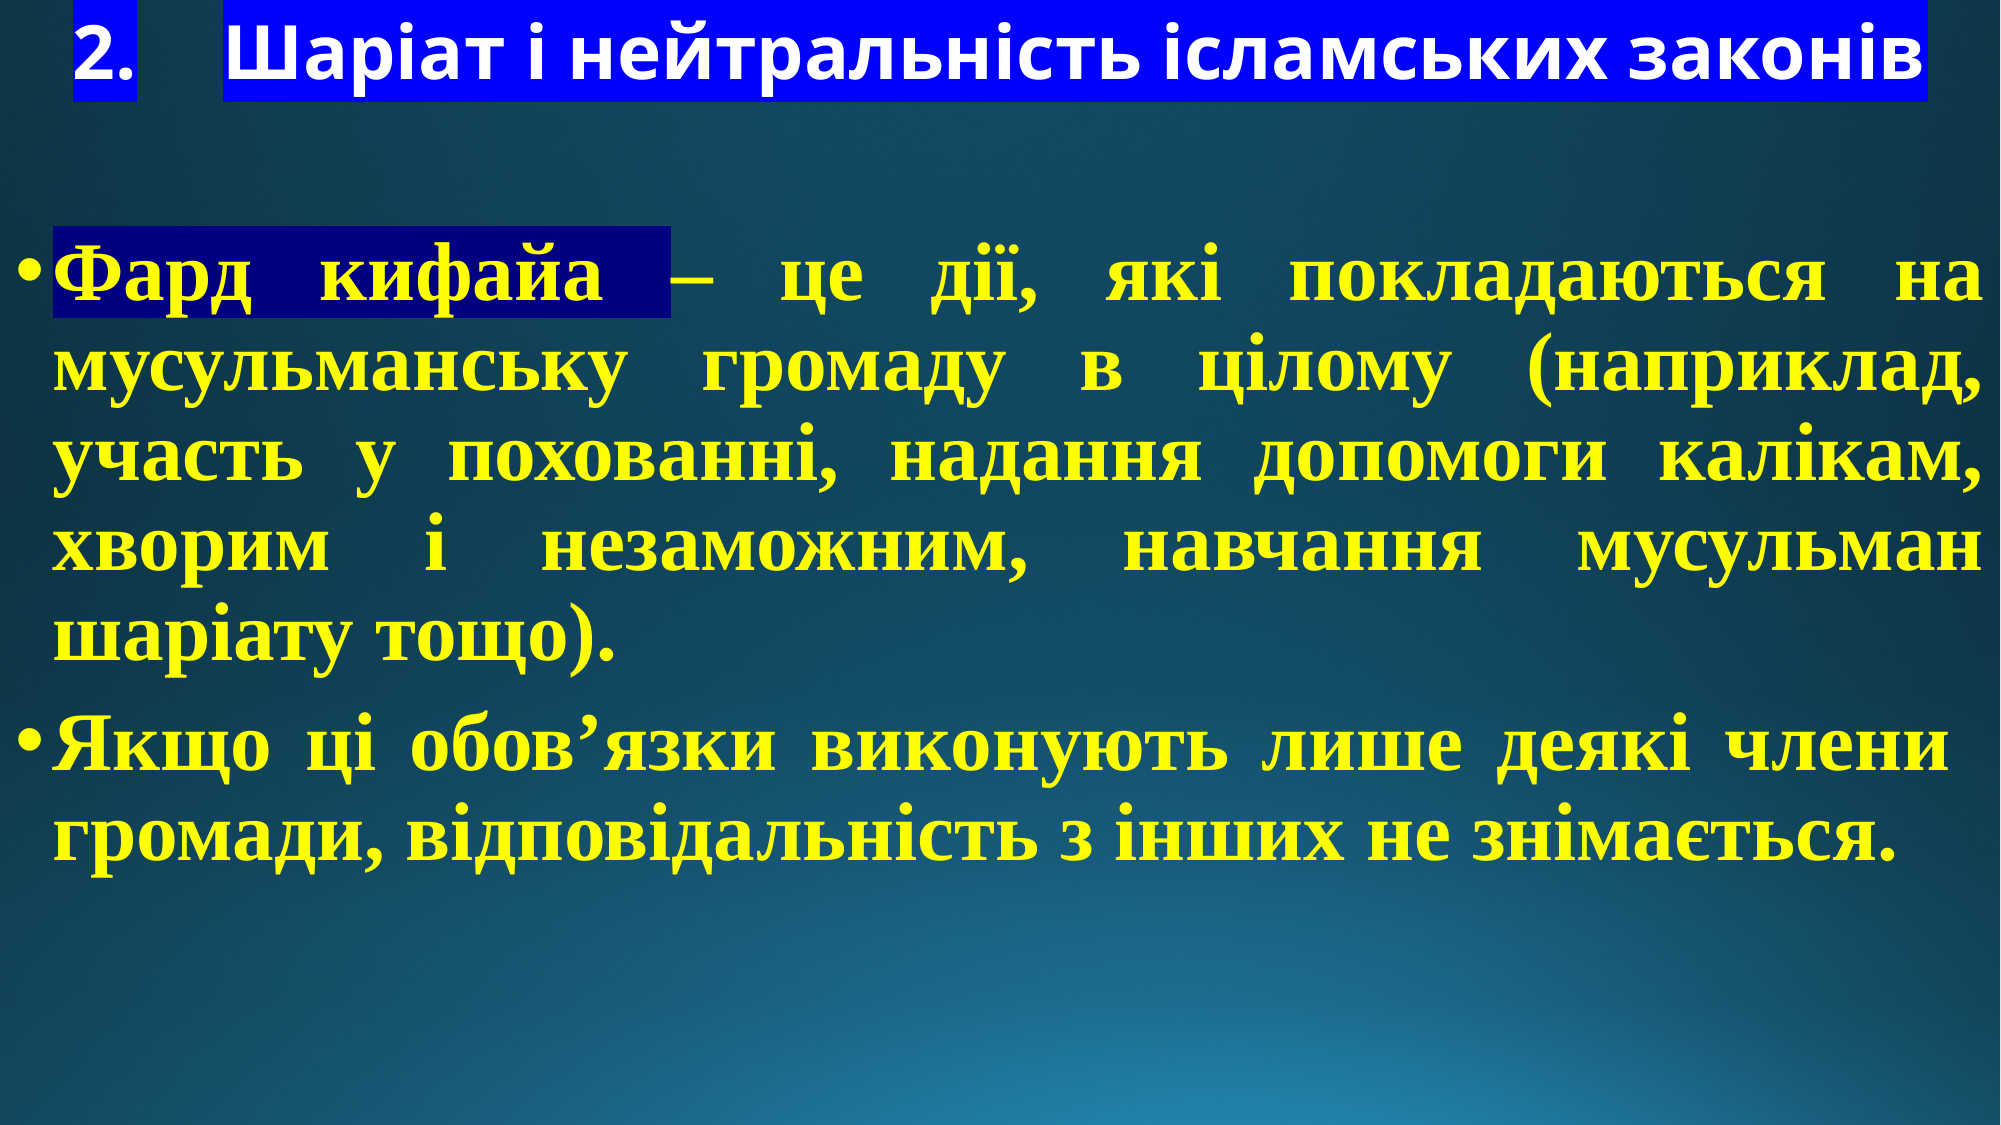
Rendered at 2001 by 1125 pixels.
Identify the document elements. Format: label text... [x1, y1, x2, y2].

picture [0, 0, 2001, 1125]
title 2. Шаріат і нейтральність ісламських законів [0, 10, 2000, 99]
list Фард кифайа – це дії, які покладаються на мусульманську громаду в цілому (наприклад, участь у похованні, надання допомоги калікам, хворим і незаможним, навчання мусульман шаріату тощо). Якщо ці обов’язки виконують лише деякі члени громади, відповідальність з інших не знімається. [0, 99, 2000, 1125]
